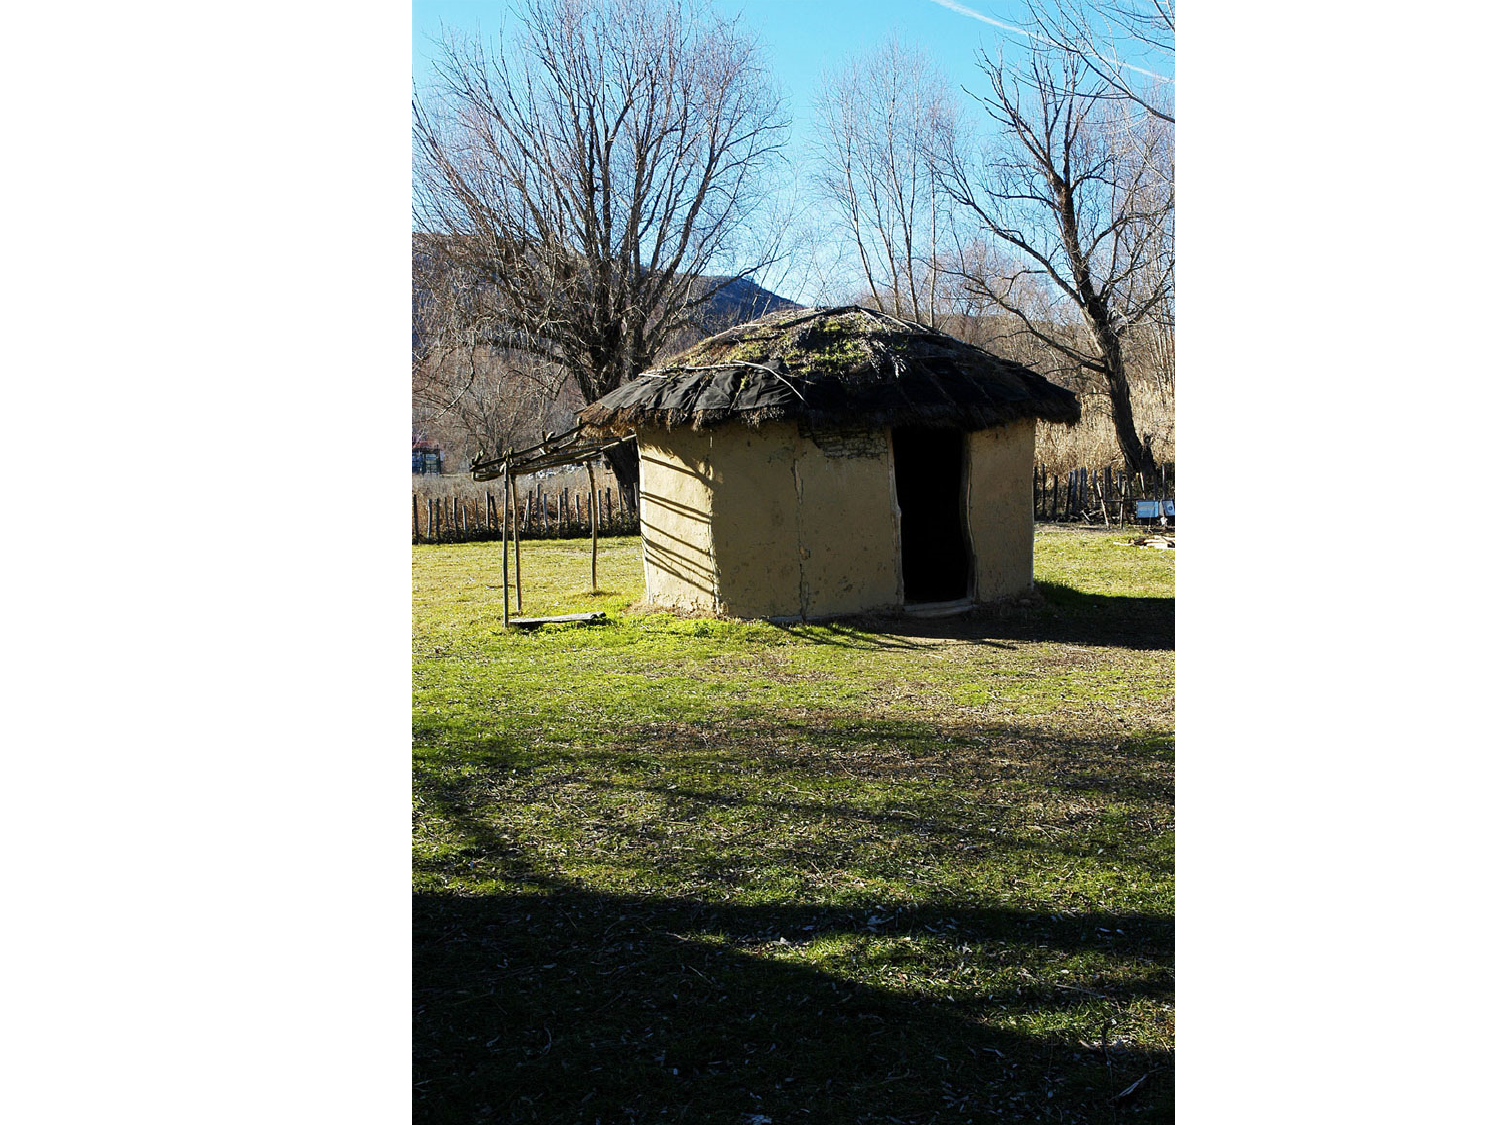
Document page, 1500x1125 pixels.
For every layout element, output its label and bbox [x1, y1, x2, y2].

picture [412, 0, 1176, 1125]
